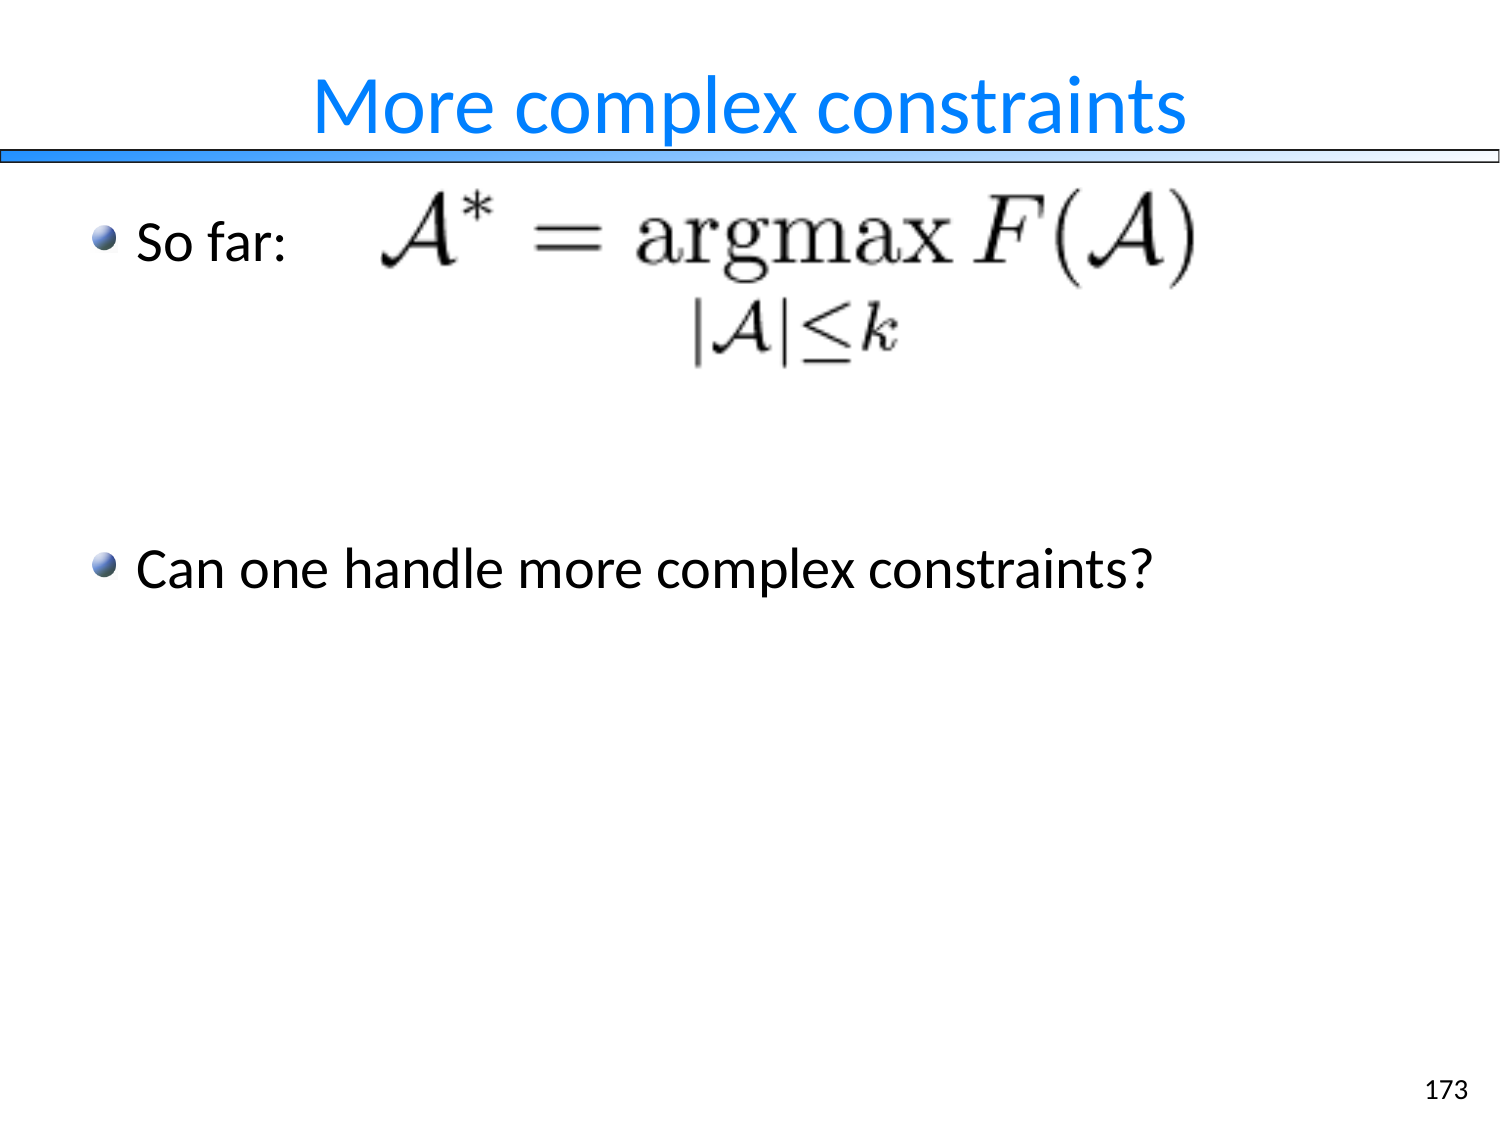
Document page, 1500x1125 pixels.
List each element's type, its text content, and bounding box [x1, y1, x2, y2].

picture [90, 223, 118, 253]
picture [380, 187, 1201, 376]
picture [90, 550, 118, 580]
slide_number 173 [1170, 1037, 1484, 1113]
title More complex constraints [137, 32, 1363, 158]
list So far: Can one handle more complex constraints? [75, 195, 1438, 1006]
